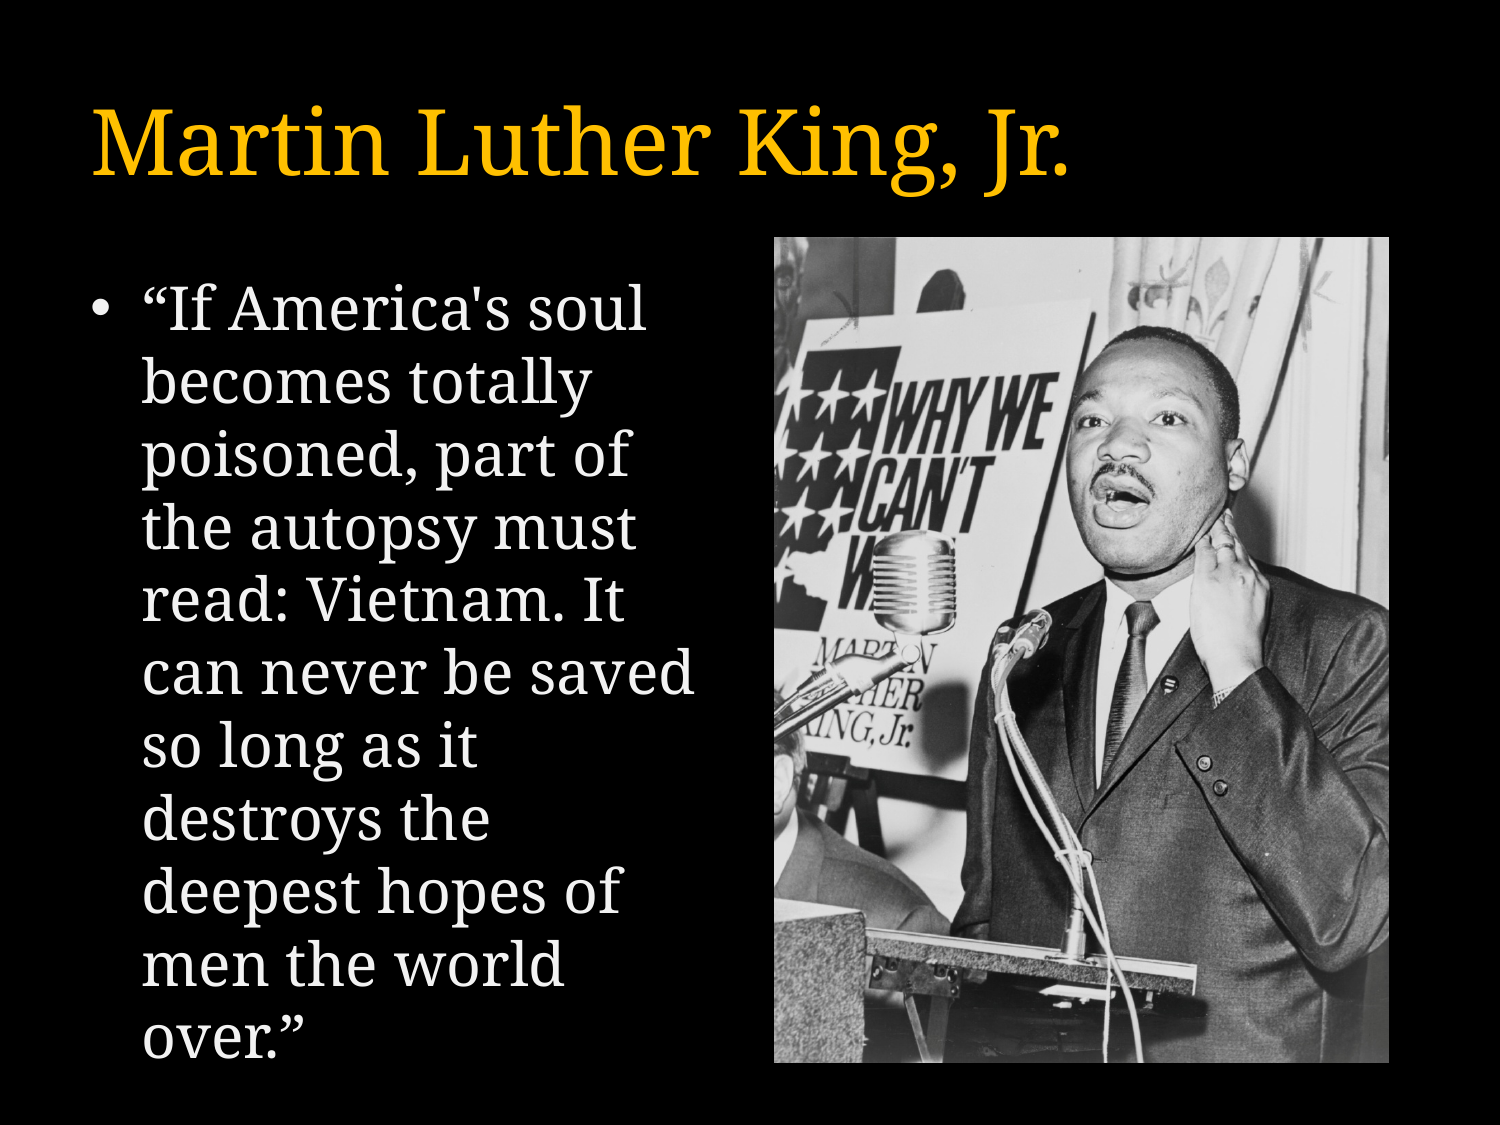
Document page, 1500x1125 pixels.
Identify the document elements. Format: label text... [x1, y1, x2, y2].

picture [774, 237, 1389, 1063]
title Martin Luther King, Jr. [75, 45, 1425, 233]
list “If America's soul becomes totally poisoned, part of the autopsy must read: Vietnam. It can never be saved so long as it destroys the deepest hopes of men the world over.” [75, 262, 713, 1088]
